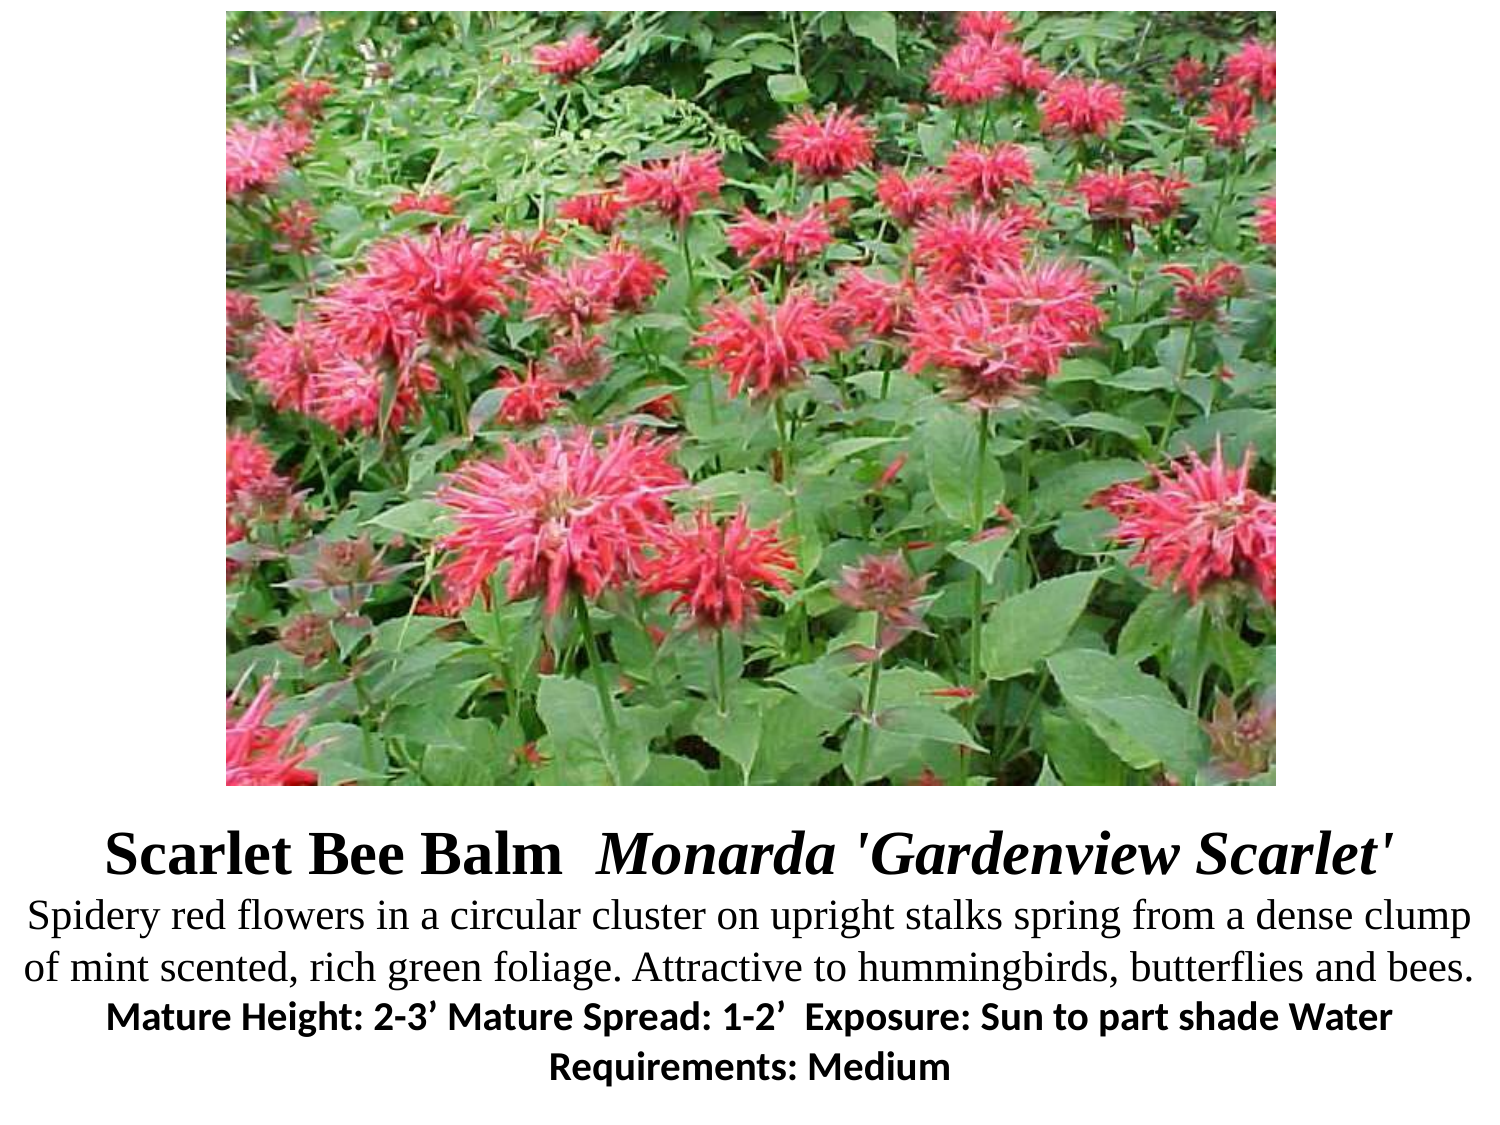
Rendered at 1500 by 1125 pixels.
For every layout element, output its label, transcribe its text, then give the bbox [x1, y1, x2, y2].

picture [225, 11, 1277, 786]
title Scarlet Bee Balm Monarda 'Gardenview Scarlet' Spidery red flowers in a circular cluster on upright stalks spring from a dense clump of mint scented, rich green foliage. Attractive to hummingbirds, butterflies and bees. Mature Height: 2-3’ Mature Spread: 1-2’ Exposure: Sun to part shade Water Requirements: Medium [0, 787, 1500, 1113]
